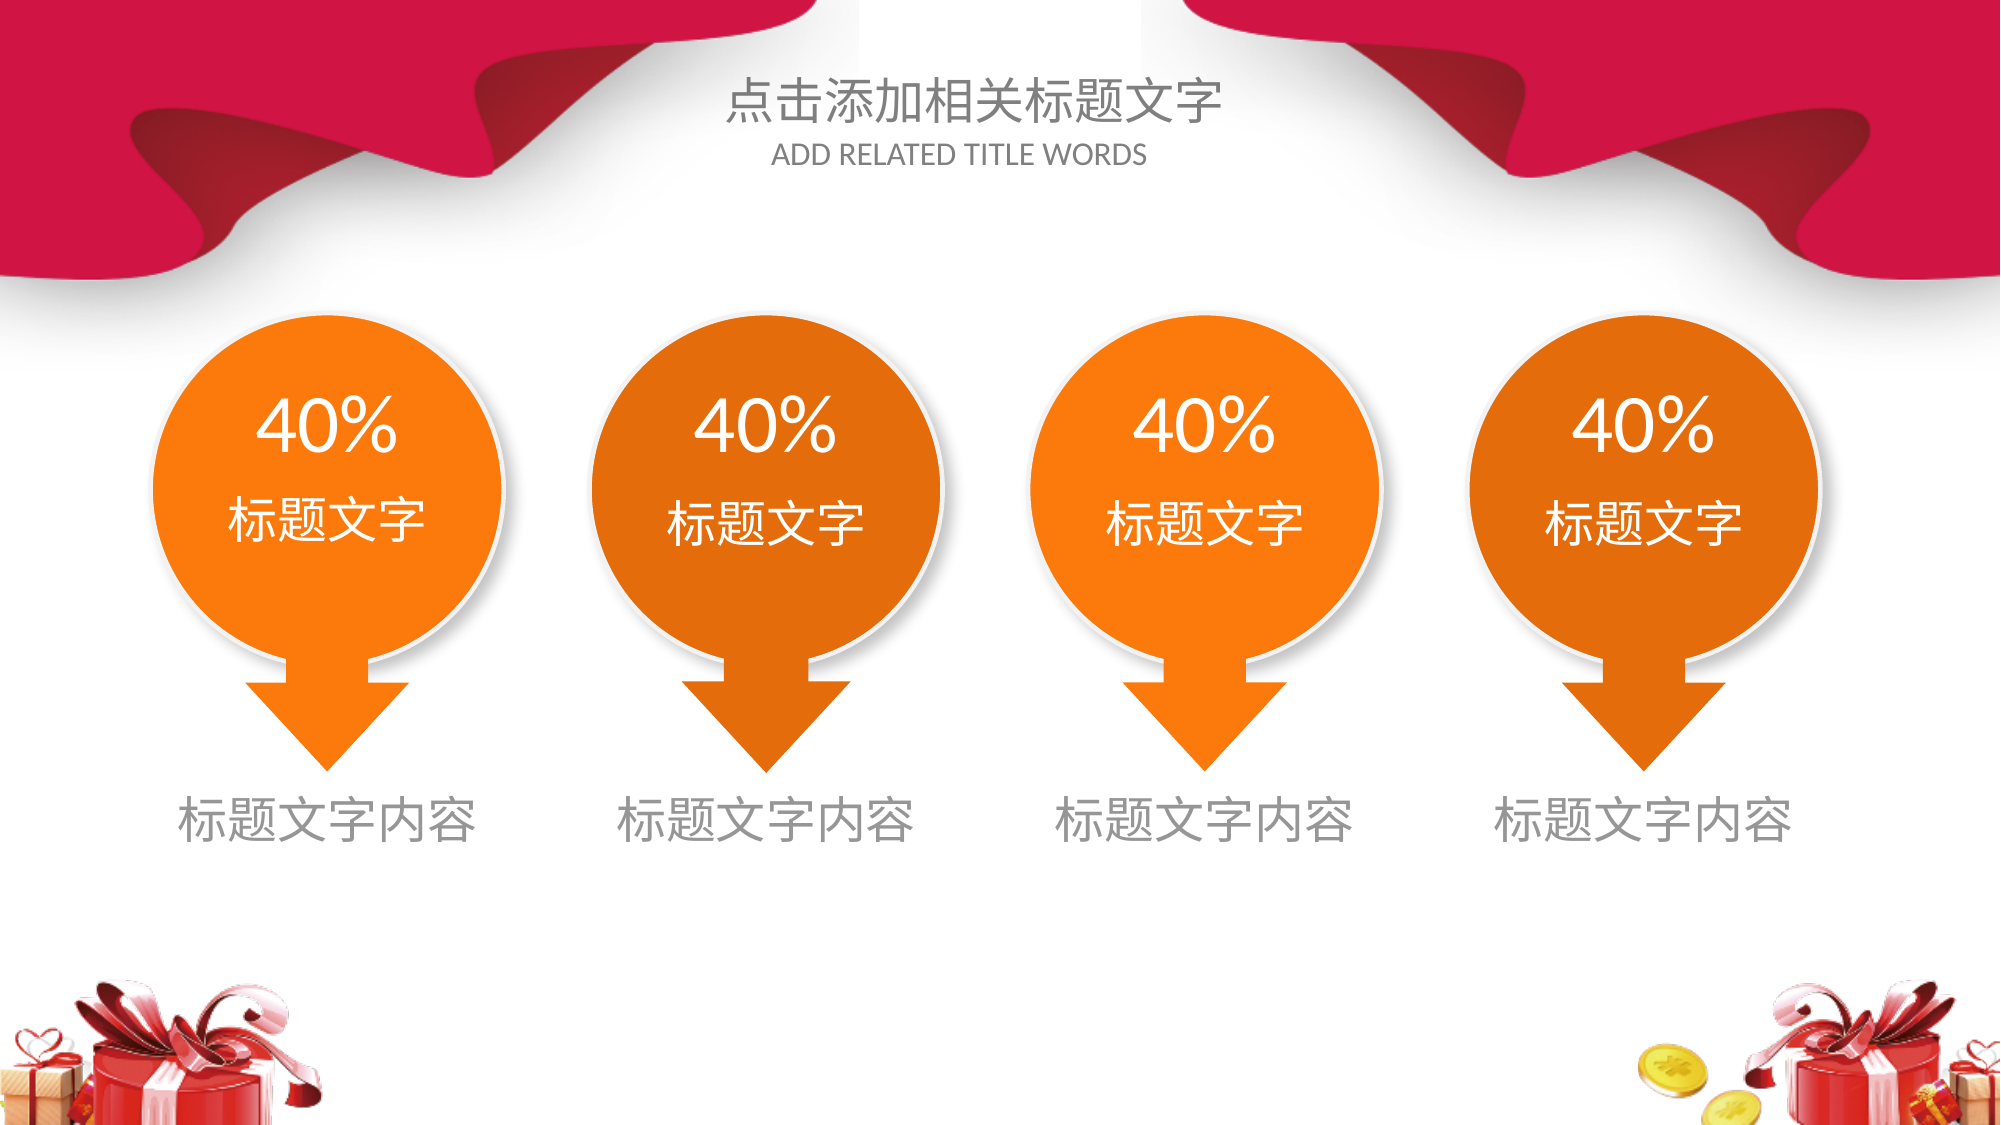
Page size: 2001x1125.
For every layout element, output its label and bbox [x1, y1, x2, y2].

picture [0, 0, 859, 374]
text_box [589, 313, 943, 857]
picture [0, 979, 323, 1125]
picture [1638, 979, 2000, 1125]
picture [1141, 0, 2000, 374]
text_box [1027, 313, 1383, 857]
text_box [1467, 313, 1822, 857]
text_box [150, 313, 504, 857]
